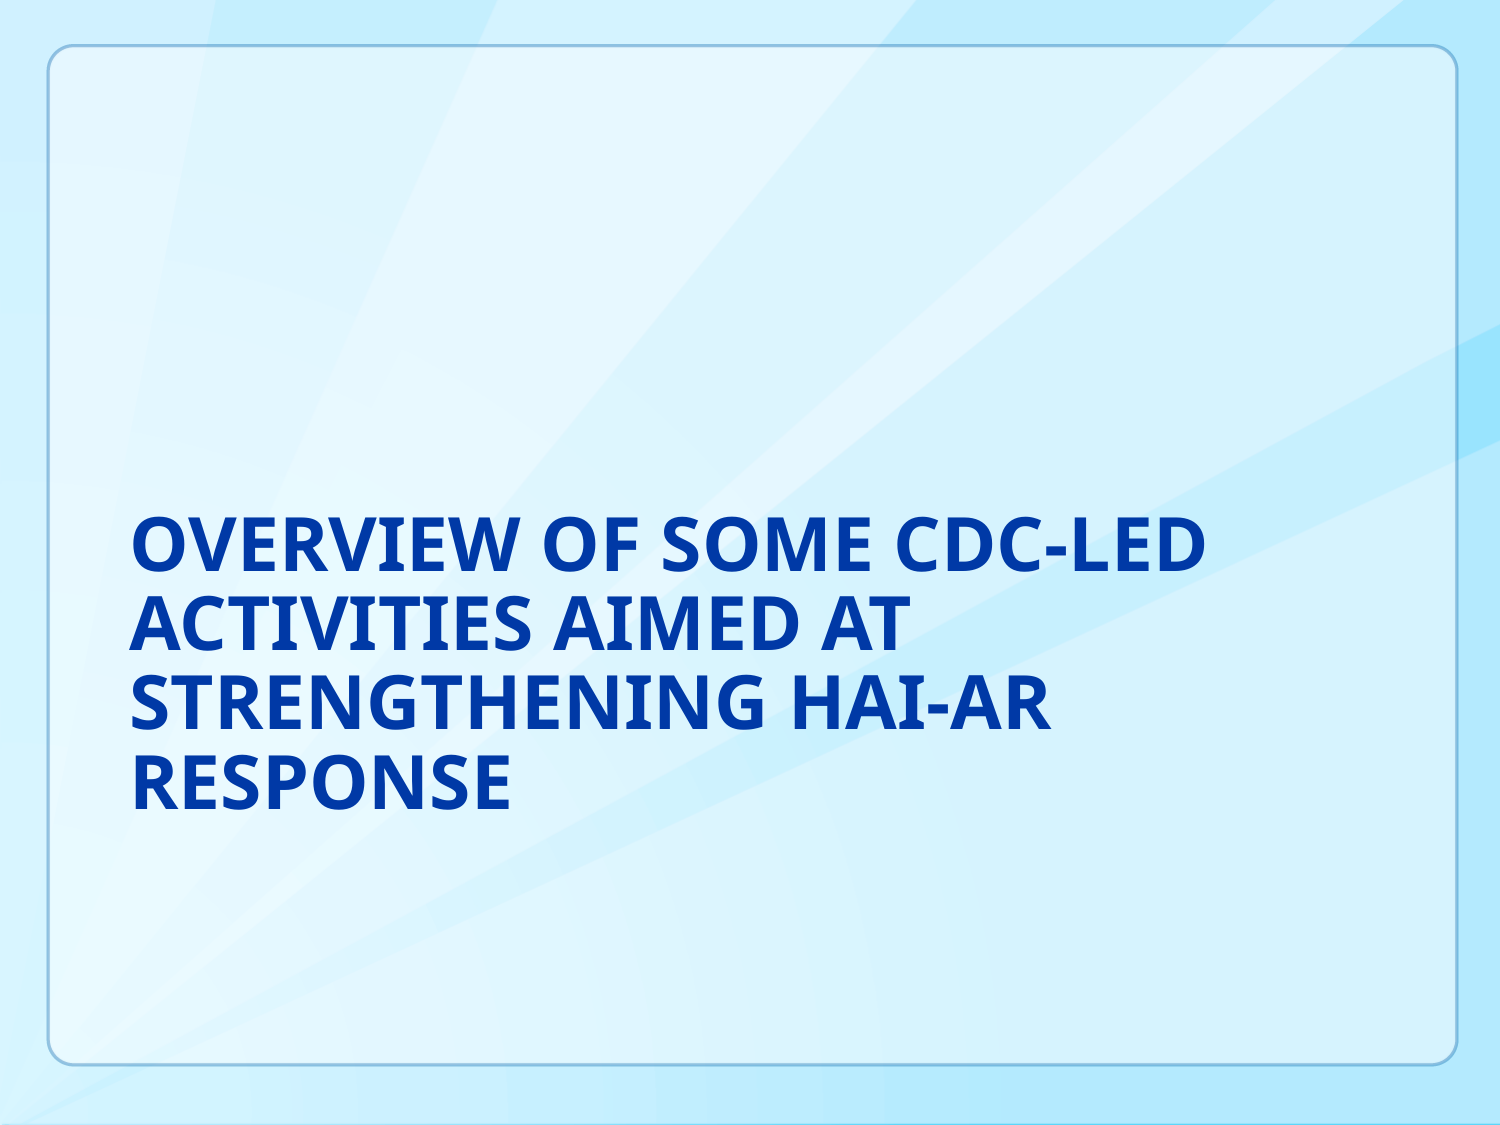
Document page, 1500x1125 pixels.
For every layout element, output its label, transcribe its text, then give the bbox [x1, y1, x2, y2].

picture [0, 0, 1500, 1125]
title Overview of some CDC-LED activities aimed at strengthening HAI-AR Response [114, 500, 1390, 724]
